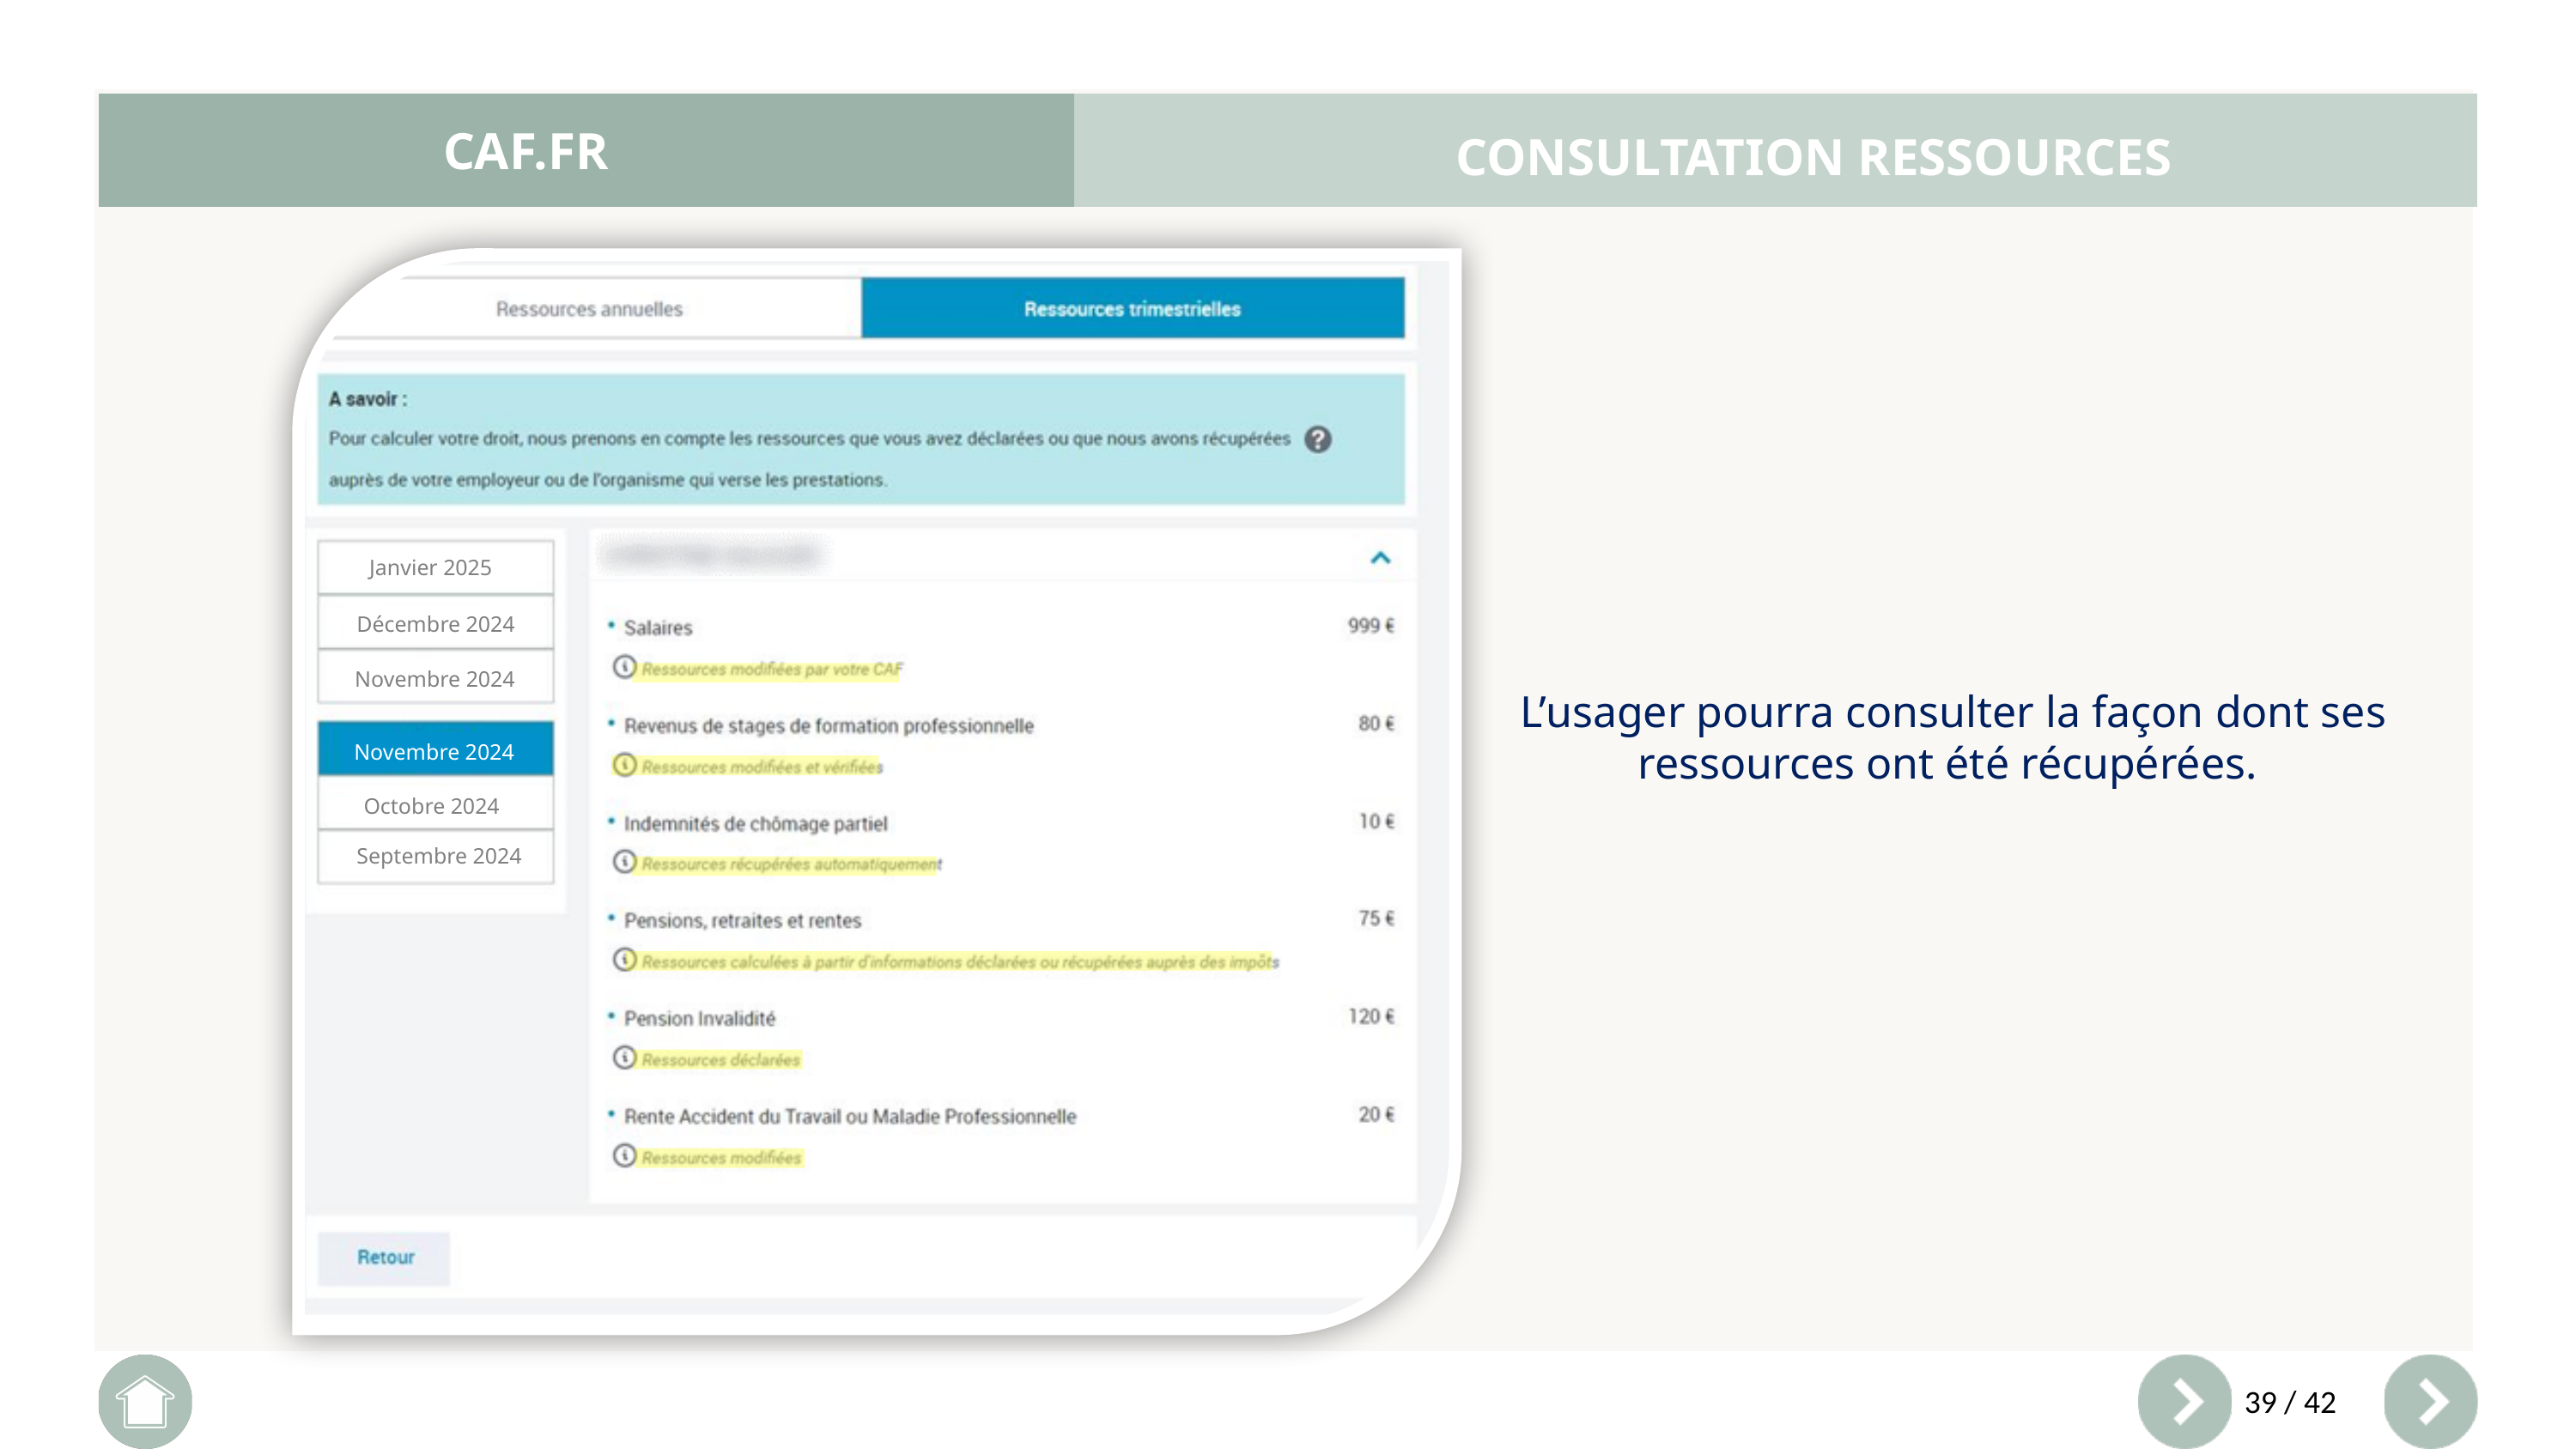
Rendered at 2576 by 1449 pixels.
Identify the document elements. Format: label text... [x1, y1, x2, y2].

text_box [298, 254, 1456, 1330]
text_box CAF.FR ​ [298, 119, 767, 180]
text_box L’usager pourra consulter la façon dont ses ressources ont été récupérées. [1485, 678, 2441, 794]
text_box CONSULTATION RESSOURCES [1170, 111, 2458, 192]
picture [2384, 1355, 2478, 1449]
picture [98, 1355, 192, 1449]
picture [2138, 1355, 2233, 1449]
